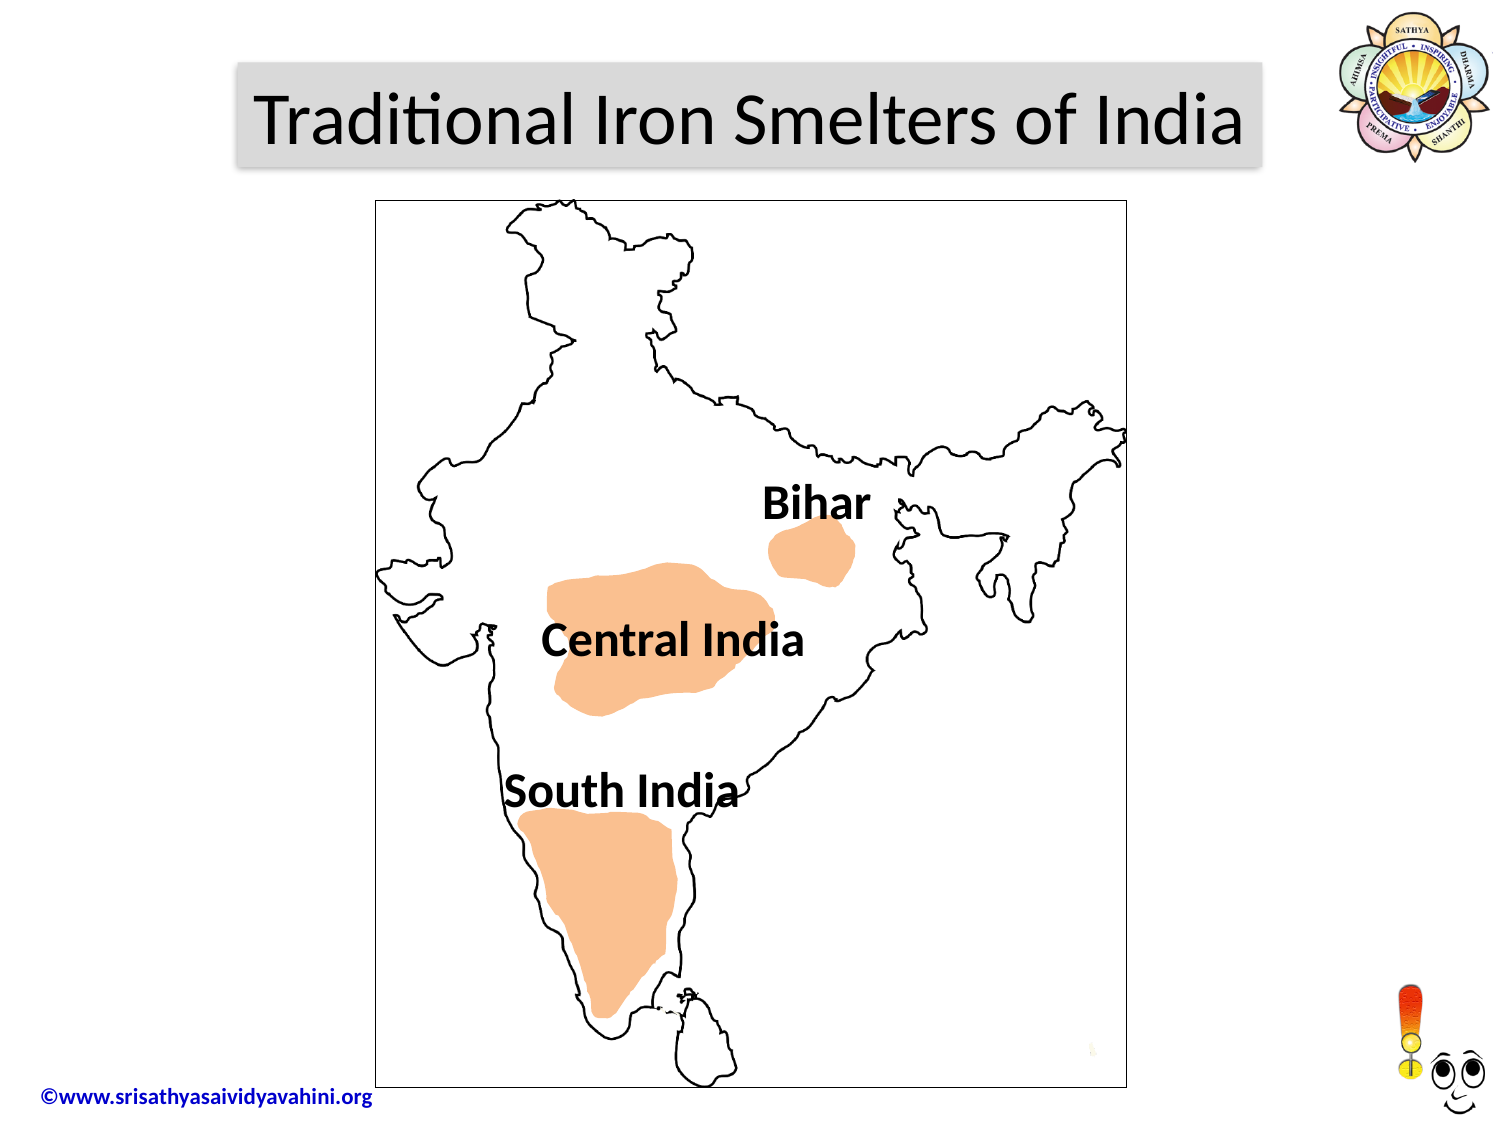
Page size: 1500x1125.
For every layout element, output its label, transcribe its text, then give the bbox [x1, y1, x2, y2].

picture [1333, 8, 1493, 163]
picture [374, 199, 1127, 1088]
picture [1350, 974, 1500, 1125]
text_box Traditional Iron Smelters of India [237, 62, 1263, 168]
